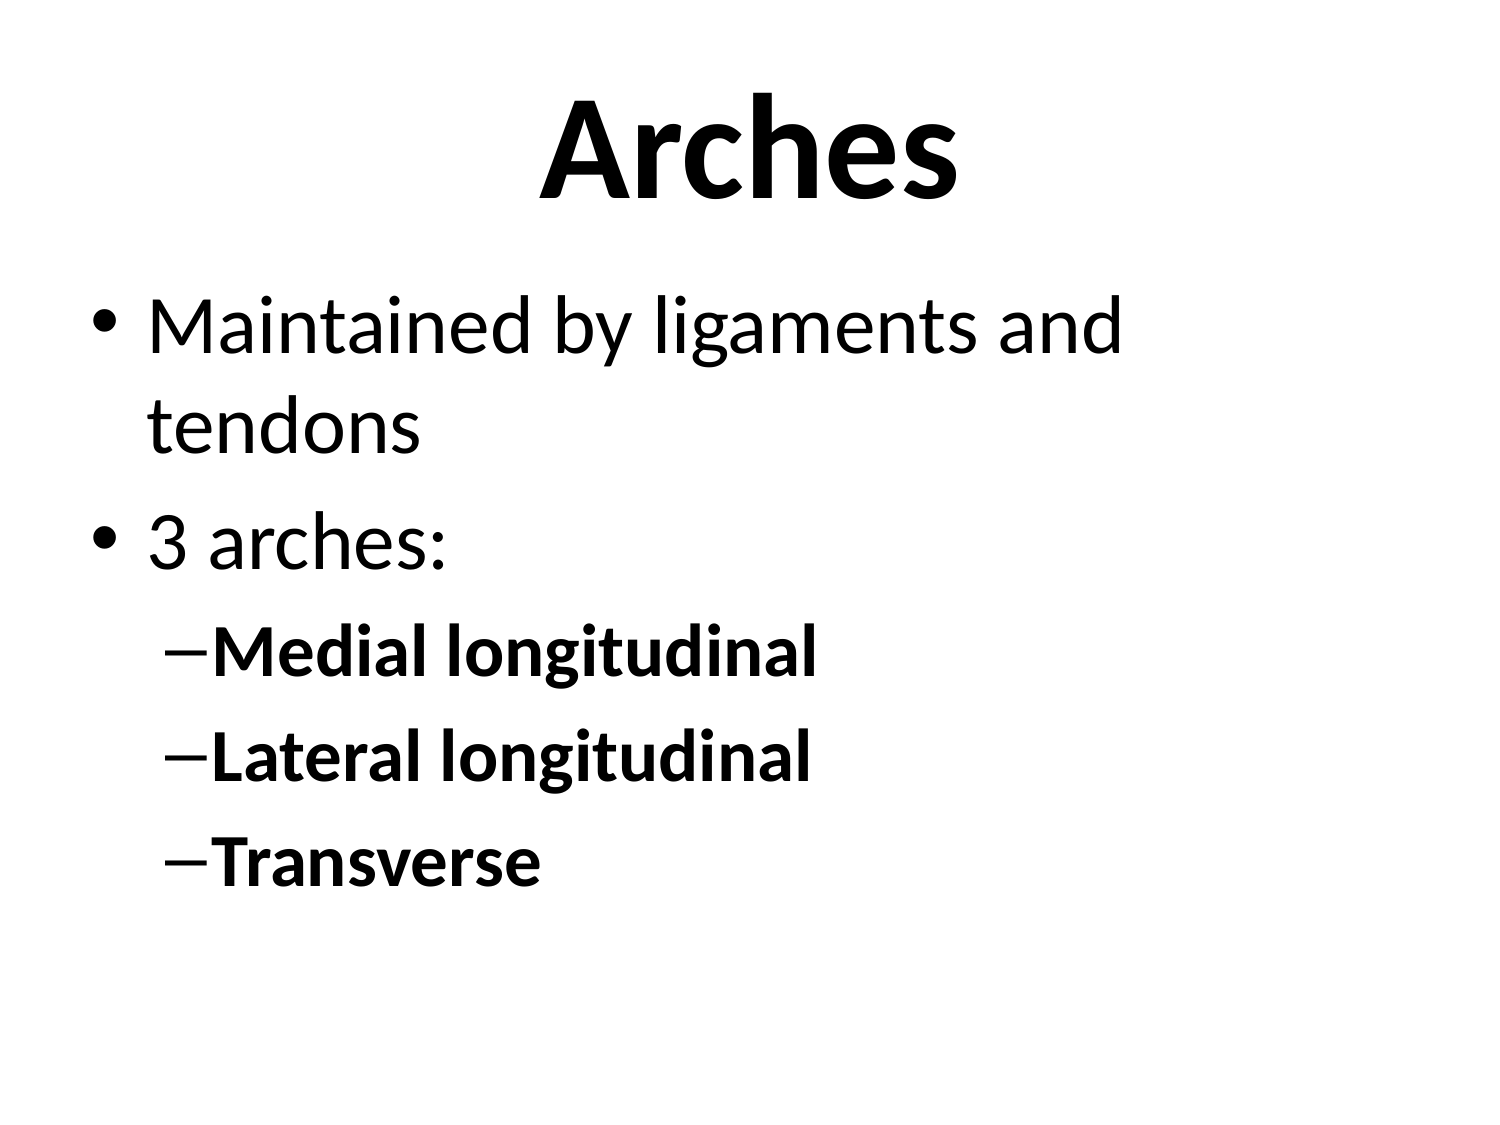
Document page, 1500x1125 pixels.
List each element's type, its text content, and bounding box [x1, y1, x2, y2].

title Arches [75, 45, 1425, 233]
list Maintained by ligaments and tendons 3 arches: Medial longitudinal Lateral longitudinal Transverse [75, 262, 1425, 1005]
